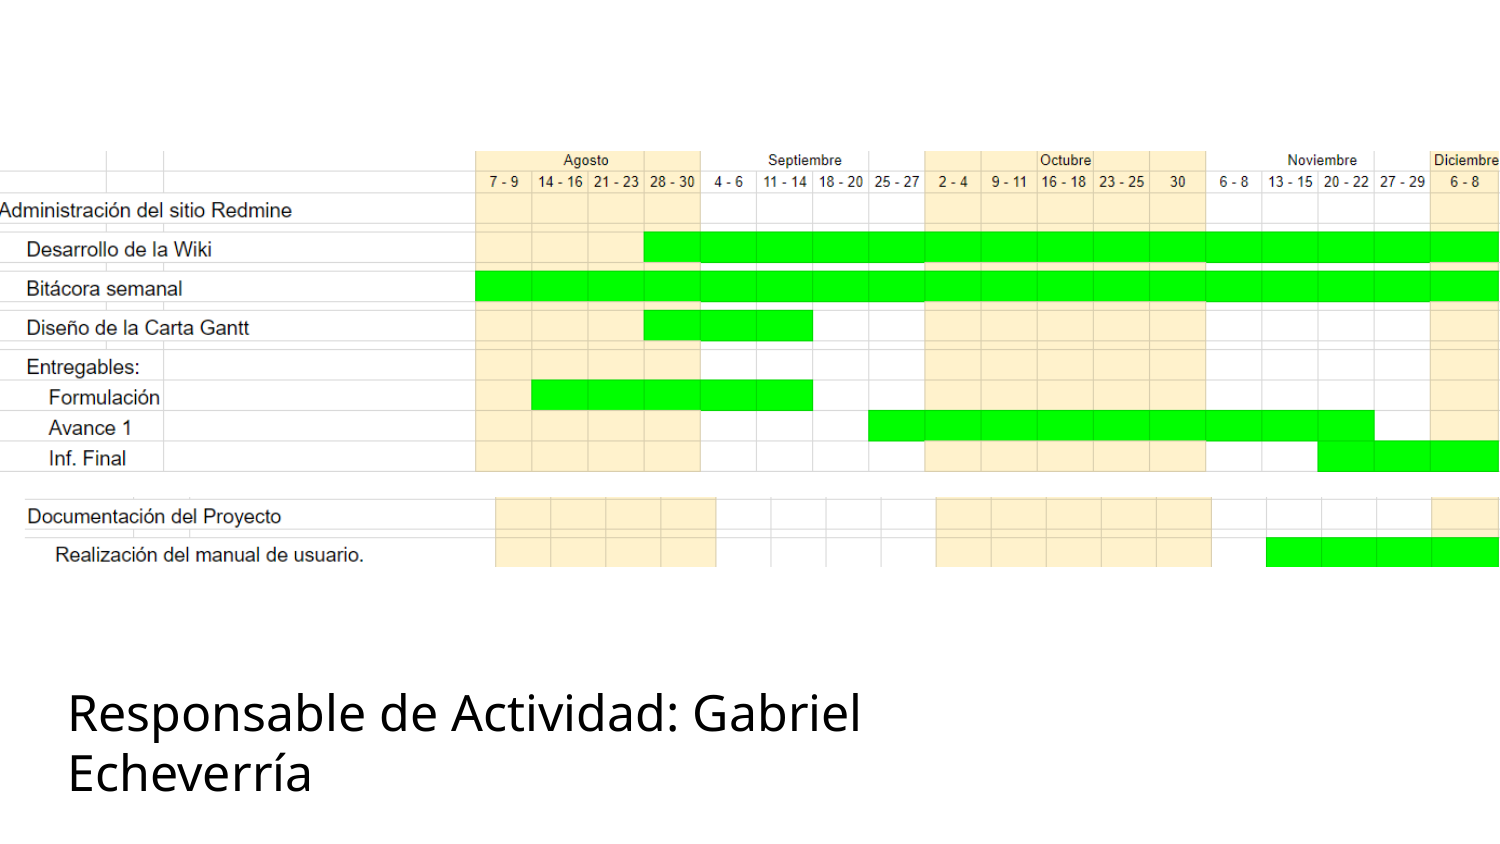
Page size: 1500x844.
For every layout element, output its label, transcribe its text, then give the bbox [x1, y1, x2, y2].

picture [0, 151, 1500, 473]
picture [24, 496, 1500, 567]
list Responsable de Actividad: Gabriel Echeverría [52, 692, 1037, 791]
